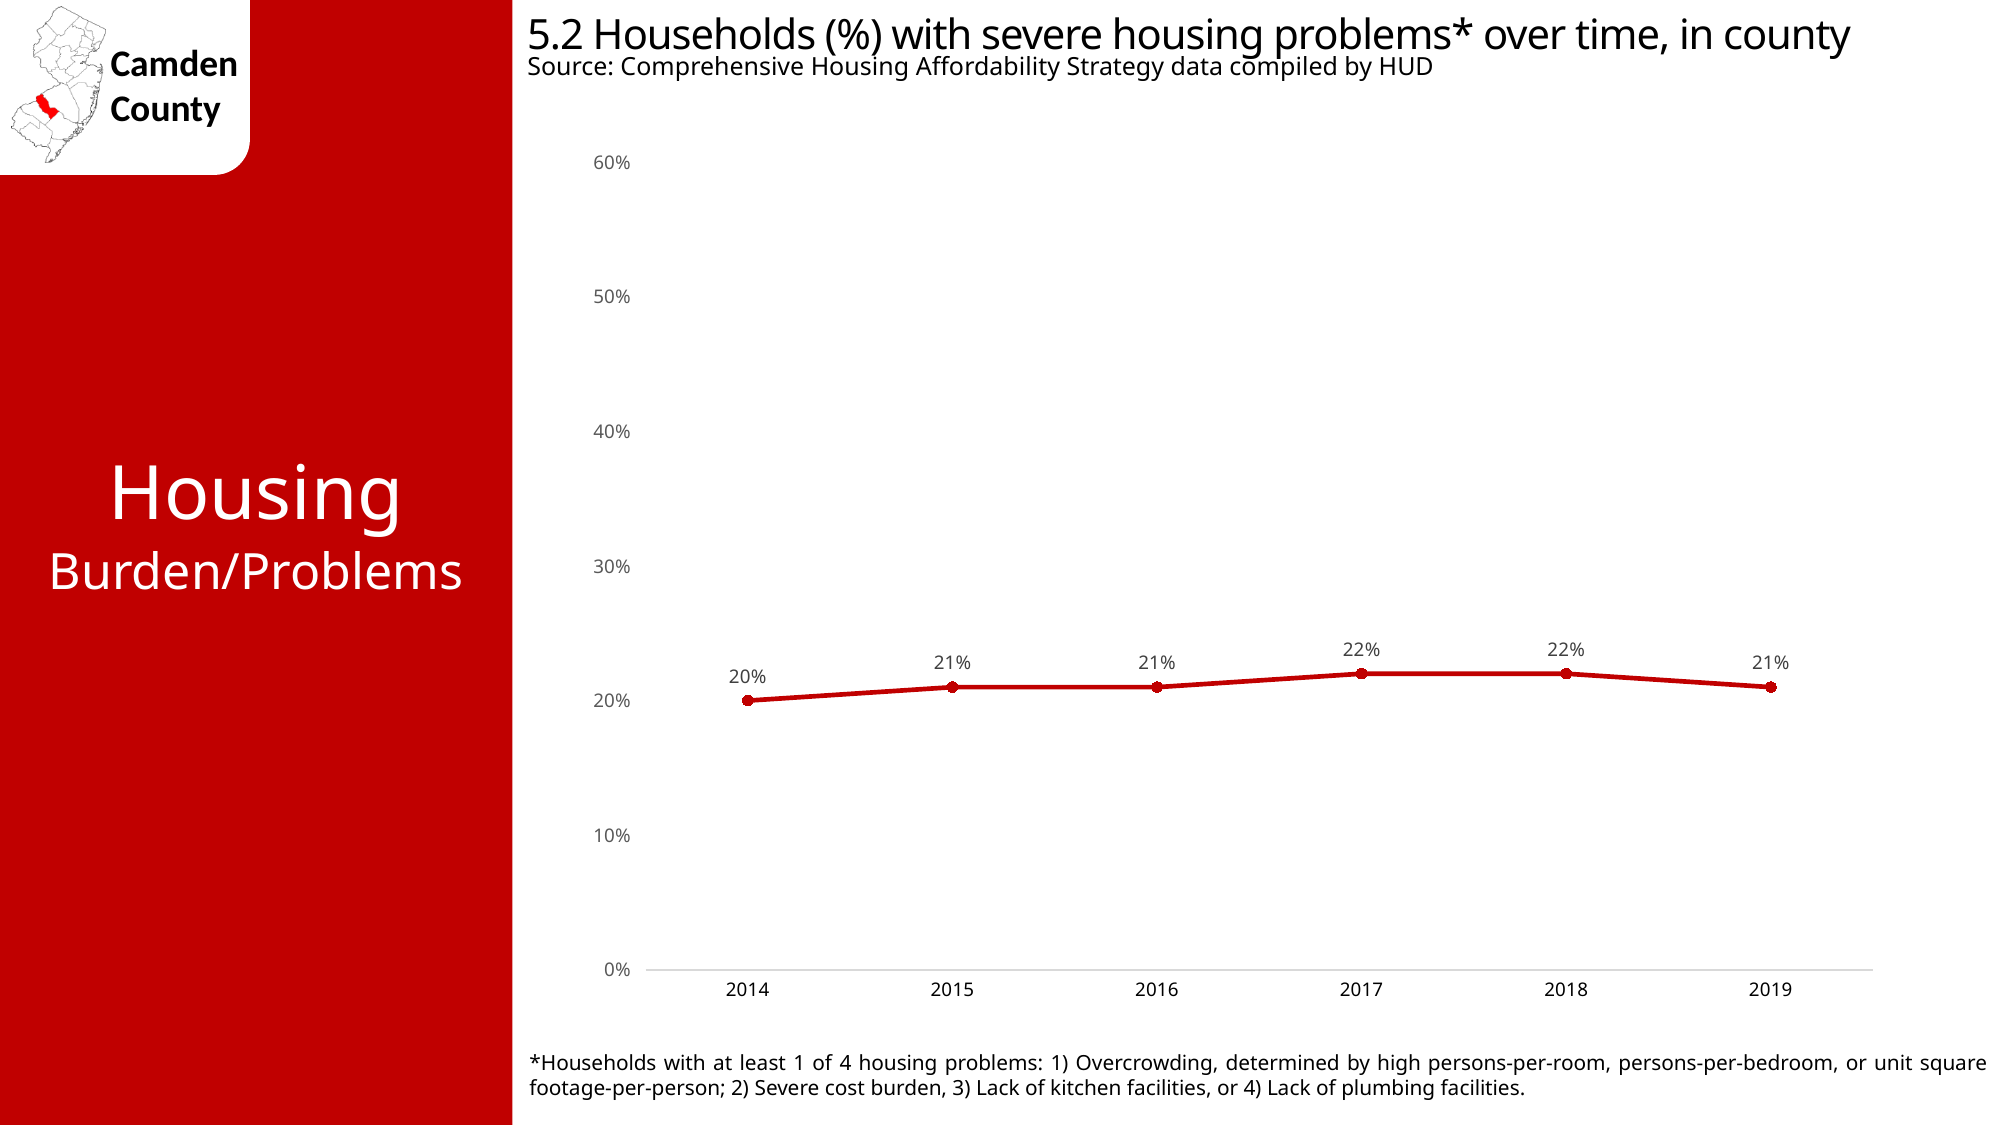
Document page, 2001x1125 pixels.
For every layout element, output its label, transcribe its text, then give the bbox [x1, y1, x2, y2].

picture [11, 6, 106, 163]
text_box Housing [0, 437, 513, 532]
text_box *Households with at least 1 of 4 housing problems: 1) Overcrowding, determined by high persons-per-room, persons-per-bedroom, or unit square footage-per-person; 2) Severe cost burden, 3) Lack of kitchen facilities, or 4) Lack of plumbing facilities. [514, 1029, 2000, 1120]
chart [566, 130, 1901, 1021]
text_box Burden/Problems [0, 532, 513, 607]
text_box 5.2 Households (%) with severe housing problems* over time, in county [512, 0, 1992, 65]
text_box Source: Comprehensive Housing Affordability Strategy data compiled by HUD [512, 42, 1891, 88]
